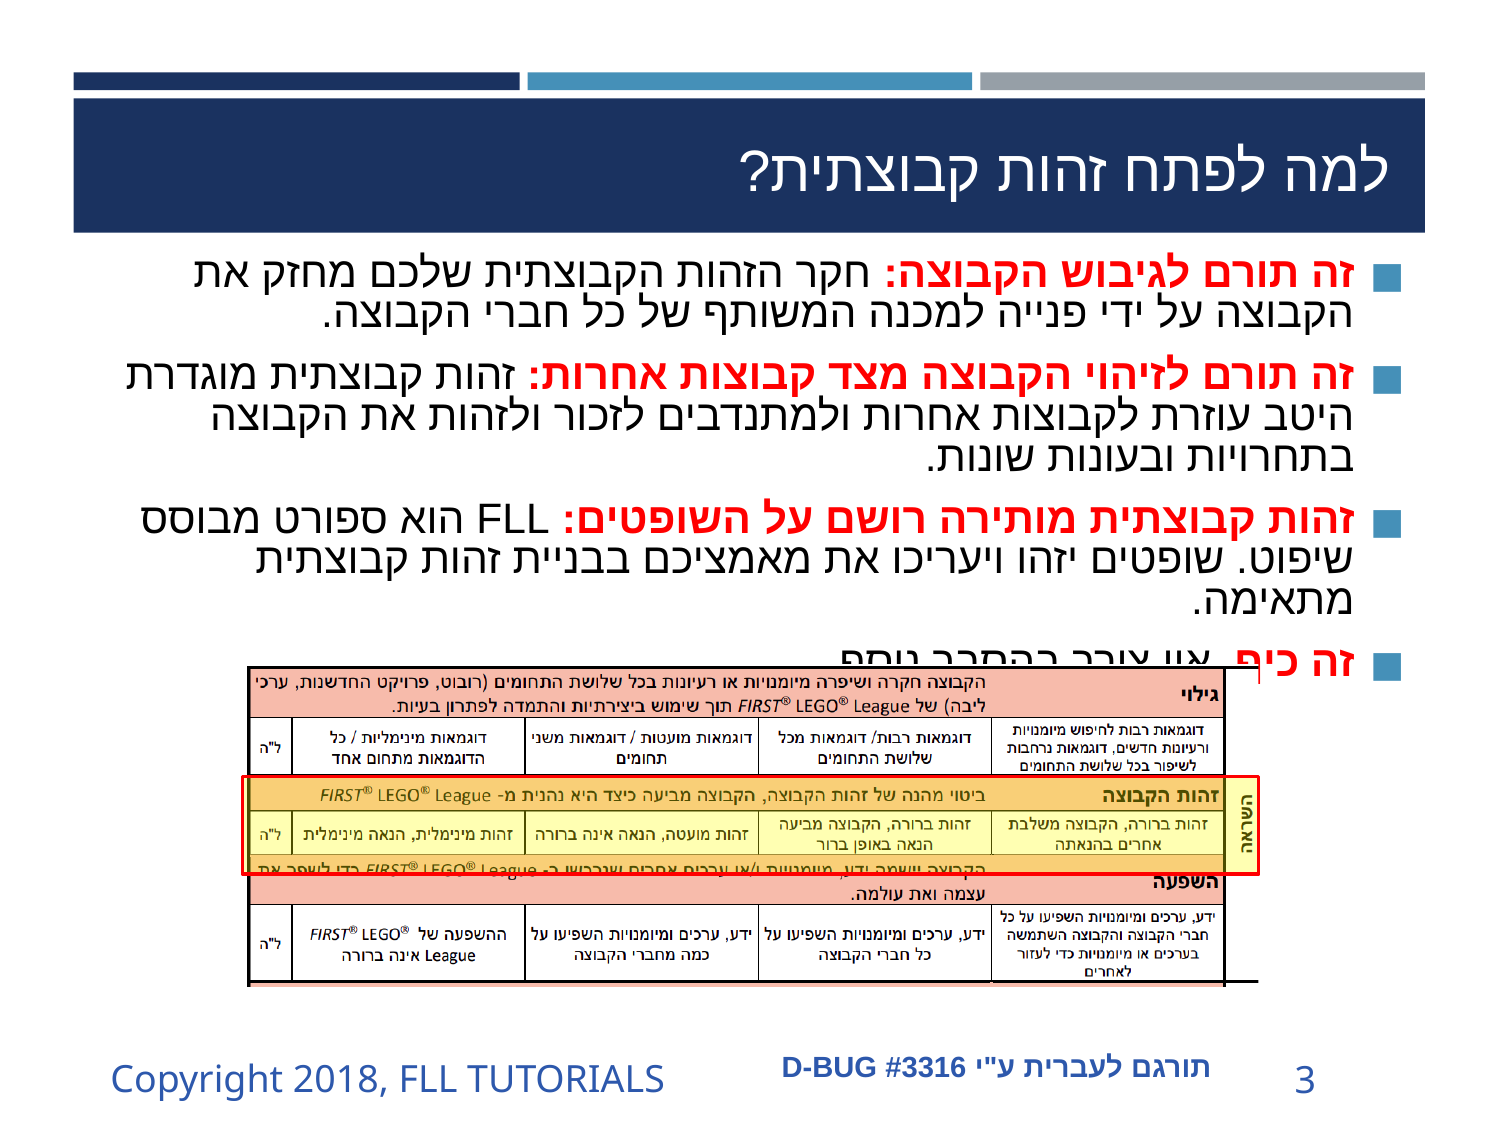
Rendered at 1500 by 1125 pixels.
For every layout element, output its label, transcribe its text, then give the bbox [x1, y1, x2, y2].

text_box תורגם לעברית ע"י D-BUG #3316 [750, 1040, 1243, 1116]
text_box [242, 664, 1259, 987]
footer Copyright 2018, FLL TUTORIALS [95, 1047, 750, 1108]
title למה לפתח זהות קבוצתית? [95, 112, 1406, 211]
text_box ‹#› [1279, 1048, 1406, 1109]
list זה תורם לגיבוש הקבוצה: חקר הזהות הקבוצתית שלכם מחזק את הקבוצה על ידי פנייה למכנה המשותף של כל חברי הקבוצה. זה תורם לזיהוי הקבוצה מצד קבוצות אחרות: זהות קבוצתית מוגדרת היטב עוזרת לקבוצות אחרות ולמתנדבים לזכור ולזהות את הקבוצה בתחרויות ובעונות שונות. זהות קבוצתית מותירה רושם על השופטים: FLL הוא ספורט מבוסס שיפוט. שופטים יזהו ויעריכו את מאמציכם בבניית זהות קבוצתית מתאימה. זה כיף. אין צורך בהסבר נוסף. [73, 246, 1420, 777]
